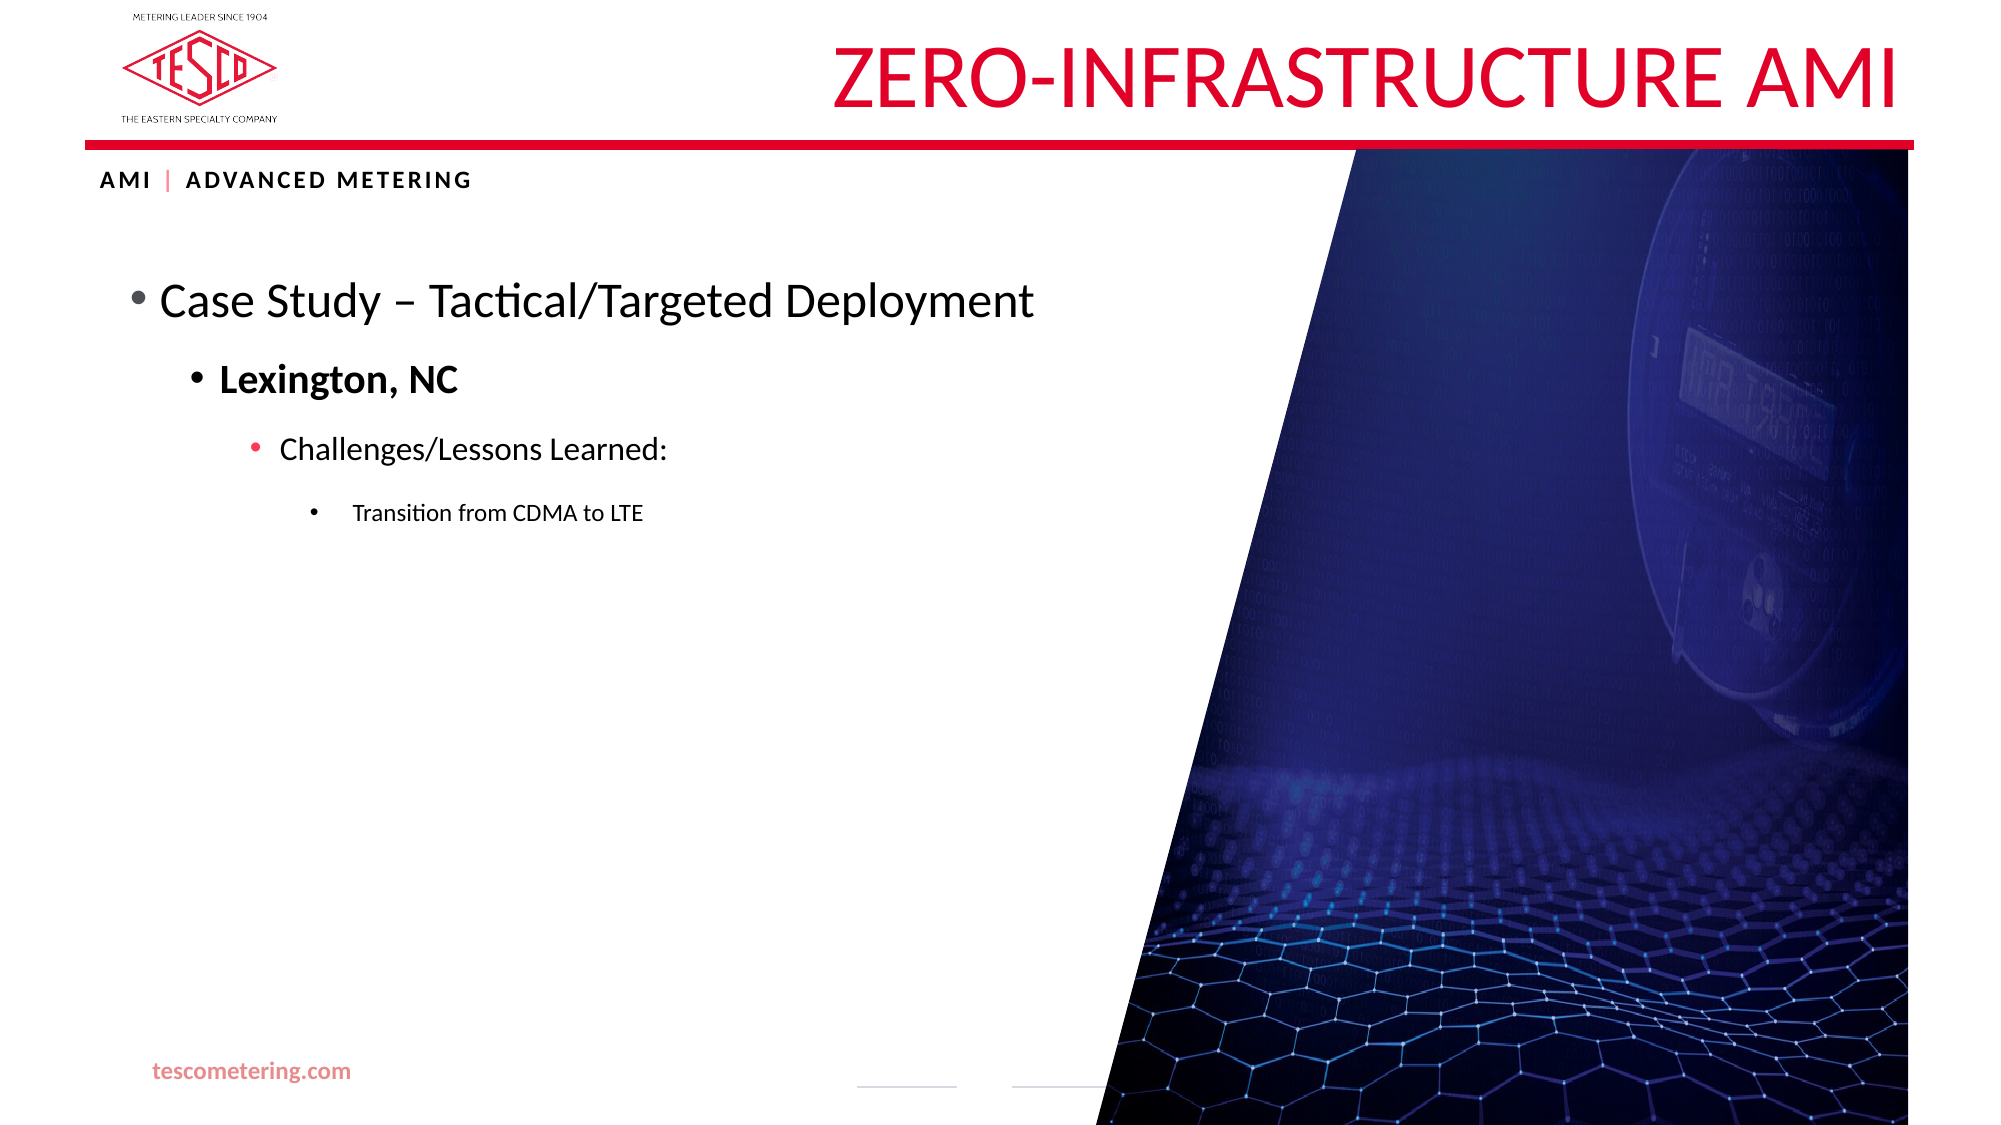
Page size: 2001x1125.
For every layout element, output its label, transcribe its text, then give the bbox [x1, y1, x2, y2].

footer tescometering.com [137, 1039, 813, 1100]
title Zero-Infrastructure AMI [340, 22, 1918, 134]
text_box [1095, 148, 1909, 1125]
text_box Case Study – Tactical/Targeted Deployment Lexington, NC Challenges/Lessons Learned: Transition from CDMA to LTE [84, 267, 1167, 873]
text_box AMI | ADVANCED METERING [84, 157, 1253, 259]
picture [121, 12, 278, 125]
